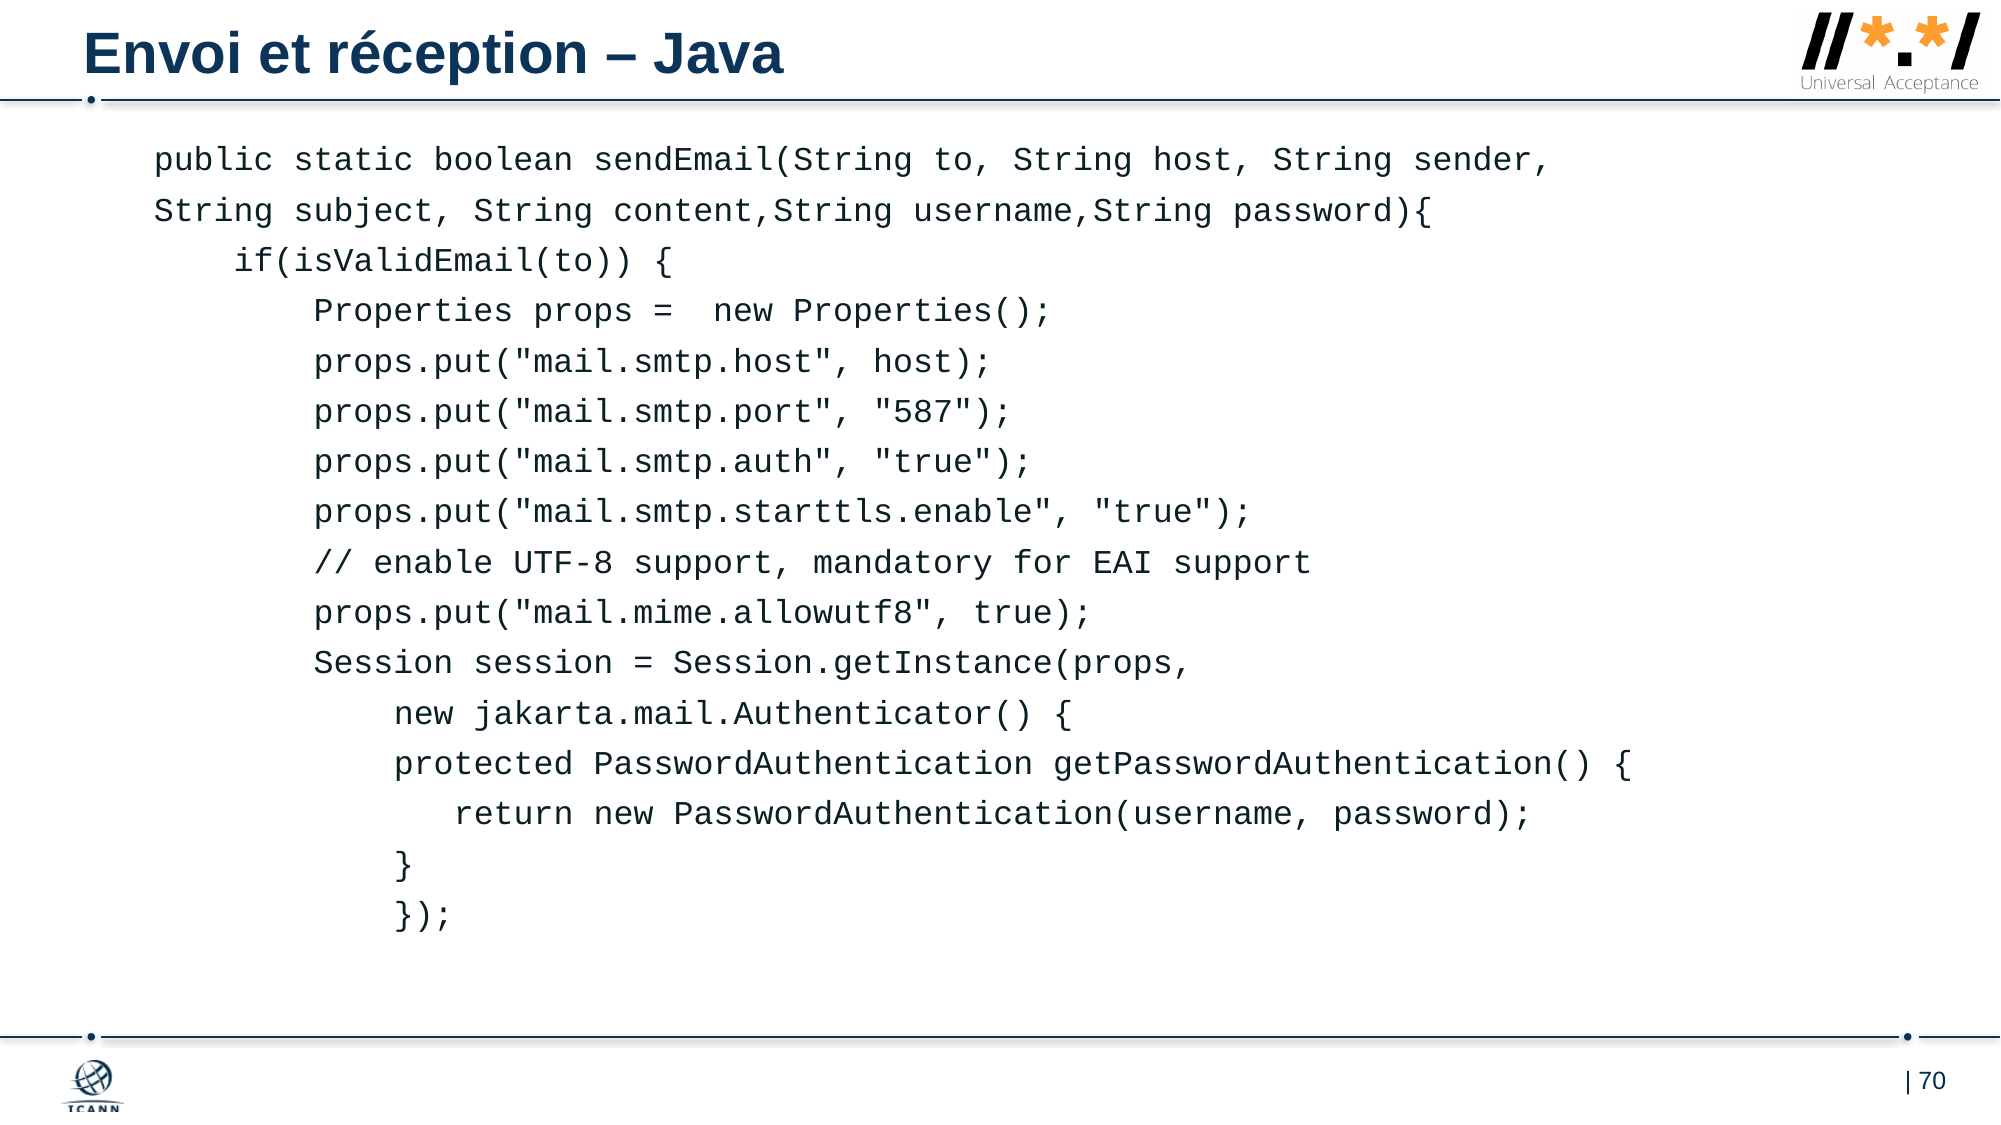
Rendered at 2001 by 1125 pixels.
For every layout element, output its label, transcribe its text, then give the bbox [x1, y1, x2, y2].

picture [1788, 5, 1993, 99]
title Envoi et réception – Java [68, 7, 1784, 82]
list public static boolean sendEmail(String to, String host, String sender, String subject, String content,String username,String password){ if(isValidEmail(to)) { Properties props = new Properties(); props.put("mail.smtp.host", host); props.put("mail.smtp.port", "587"); props.put("mail.smtp.auth", "true"); props.put("mail.smtp.starttls.enable", "true"); // enable UTF-8 support, mandatory for EAI support props.put("mail.mime.allowutf8", true); Session session = Session.getInstance(props, new jakarta.mail.Authenticator() { protected PasswordAuthentication getPasswordAuthentication() { return new PasswordAuthentication(username, password); } }); [78, 137, 1891, 949]
